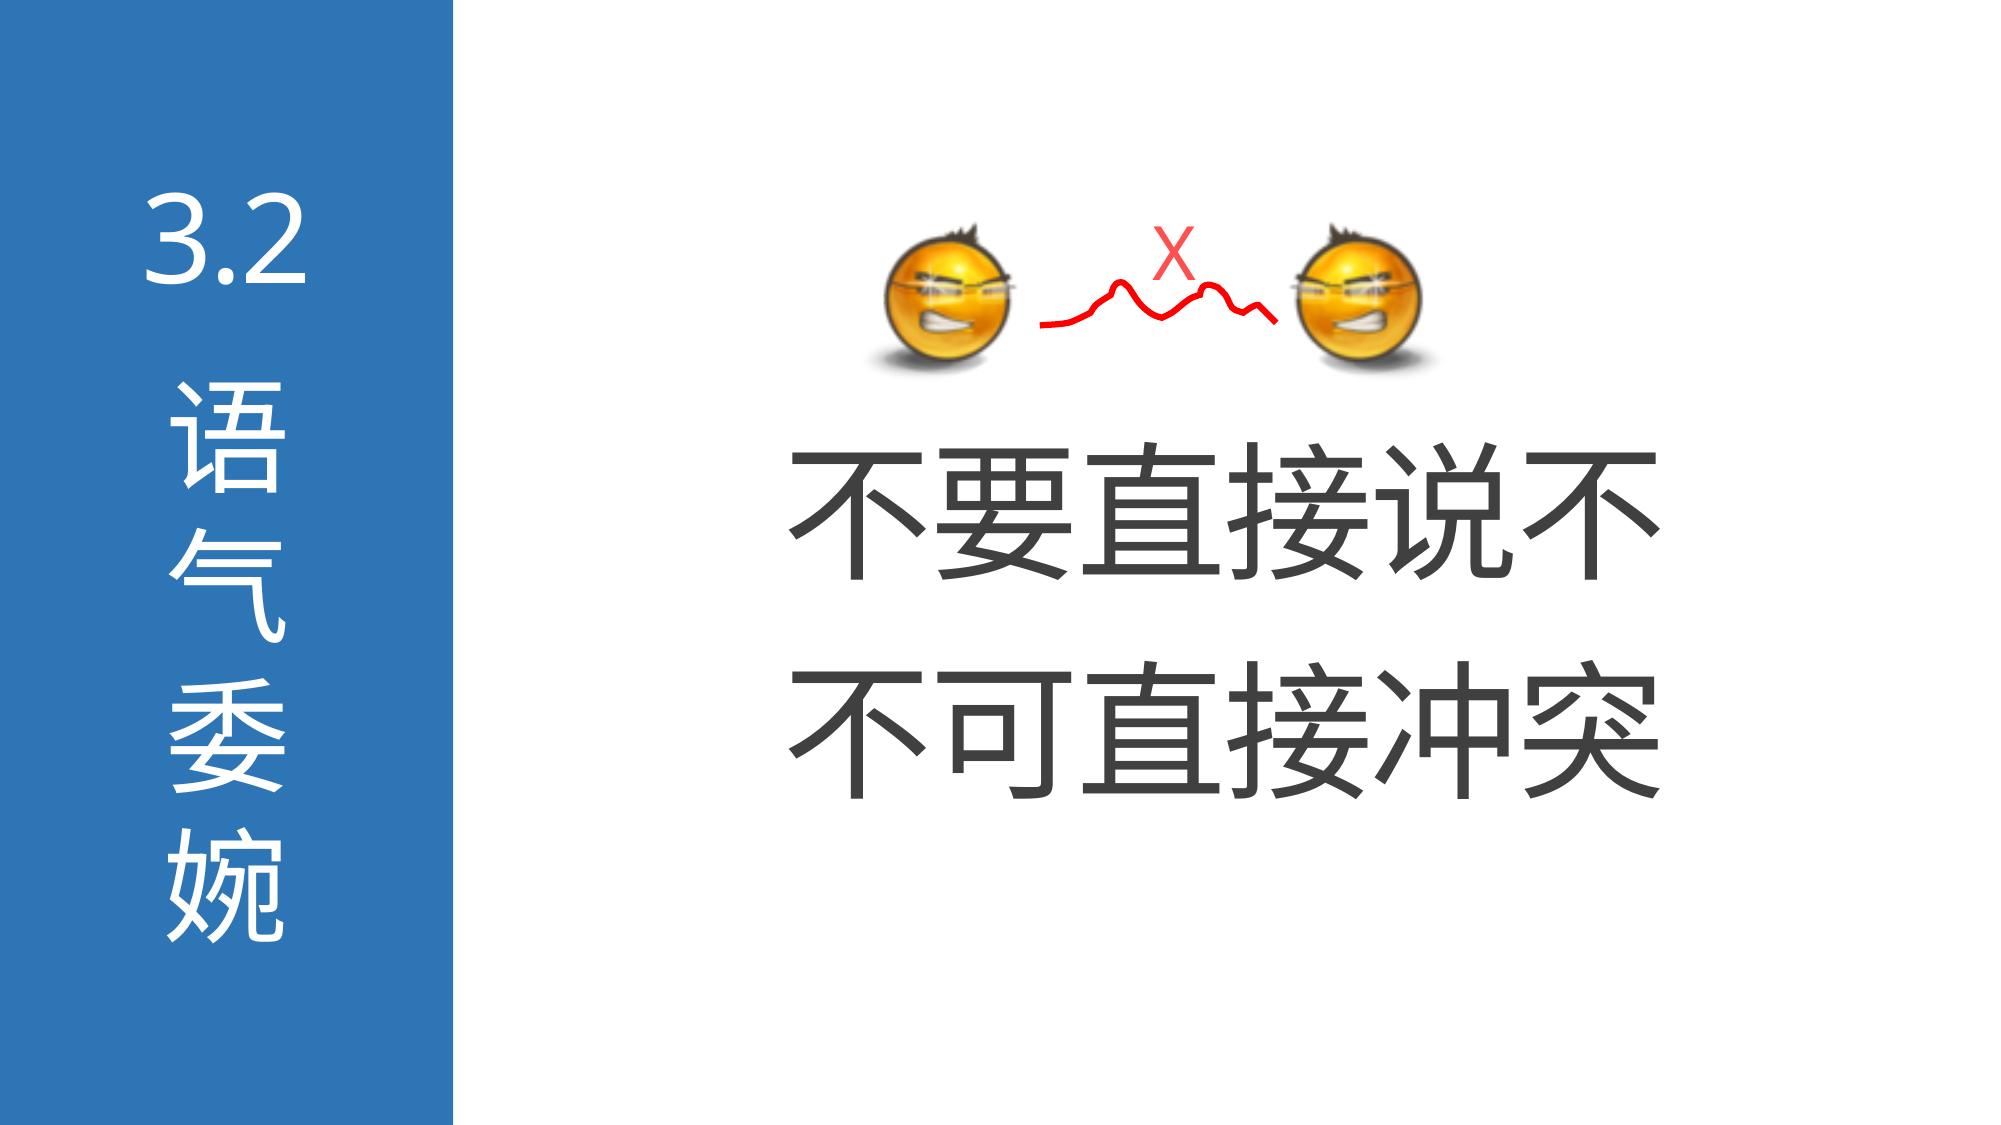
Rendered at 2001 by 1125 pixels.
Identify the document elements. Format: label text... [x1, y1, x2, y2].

text_box 不要直接说不 [767, 411, 1682, 607]
text_box 3.2 语气委婉 [105, 151, 348, 966]
text_box 不可直接冲突 [767, 629, 1682, 825]
text_box [0, 0, 454, 1125]
text_box [1039, 281, 1270, 327]
text_box X [1137, 197, 1243, 303]
picture [857, 210, 1038, 391]
picture [1270, 210, 1451, 391]
